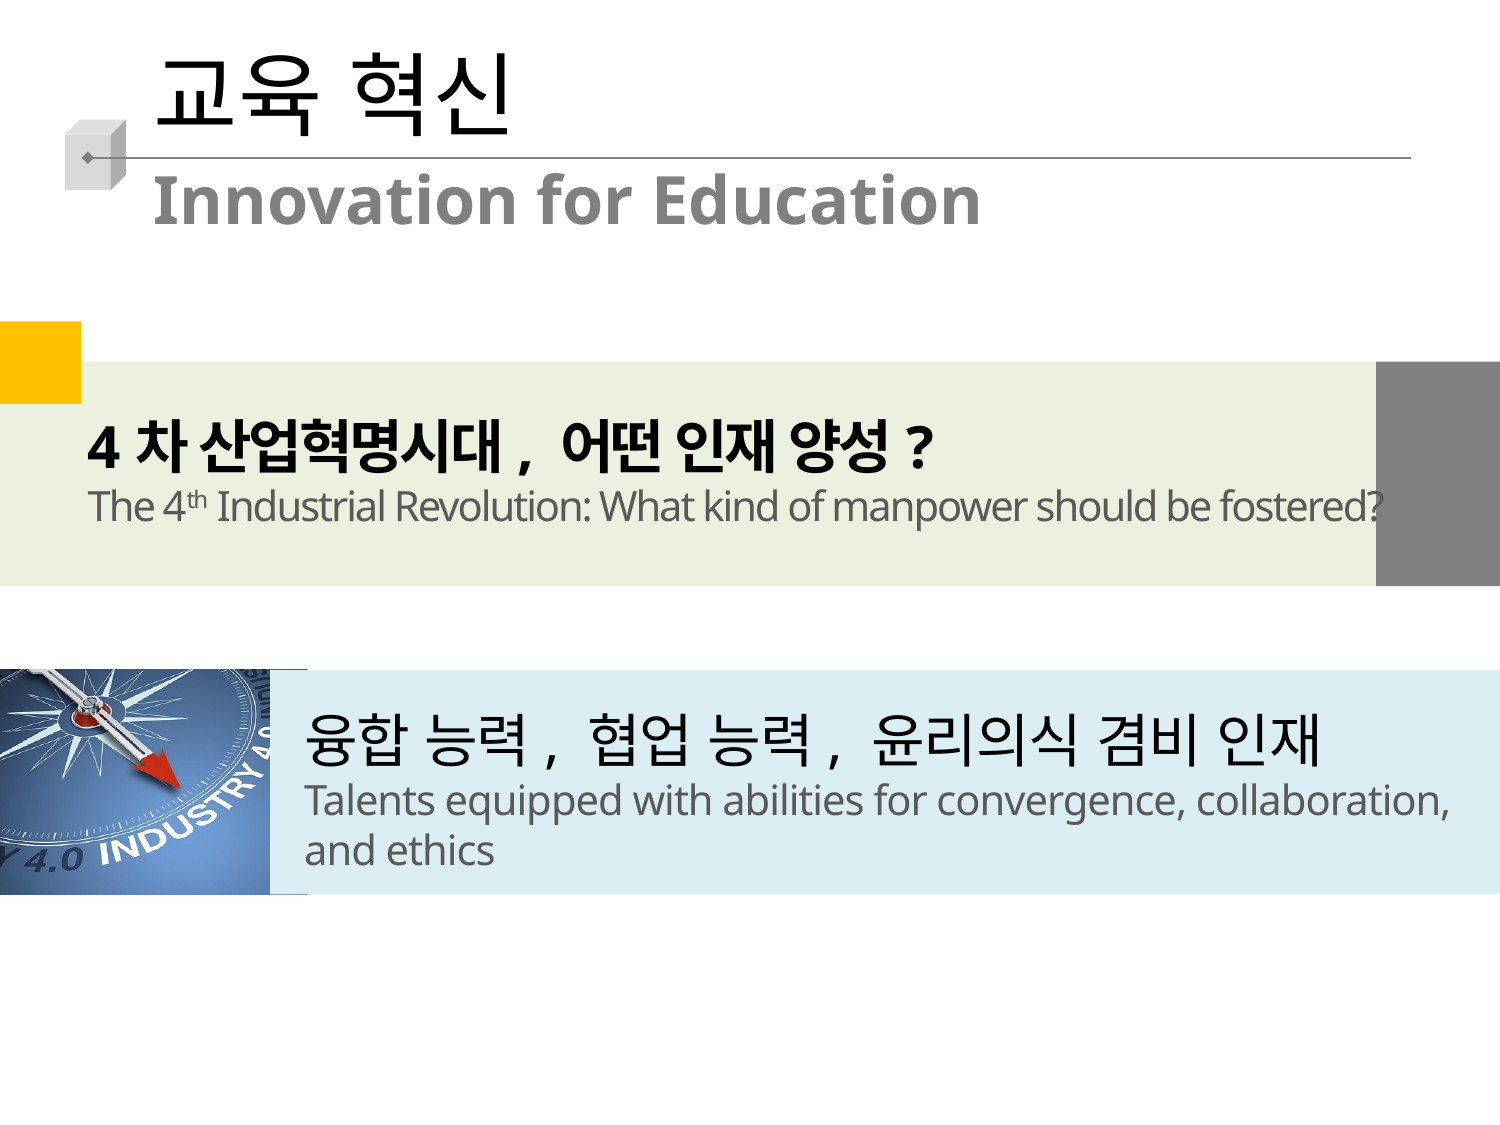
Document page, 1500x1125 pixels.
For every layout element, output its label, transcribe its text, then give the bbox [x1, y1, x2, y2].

text_box 교육 혁신 [139, 30, 1500, 156]
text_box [0, 669, 1500, 895]
text_box Innovation for Education [139, 204, 1025, 246]
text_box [0, 321, 1500, 587]
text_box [64, 119, 1412, 191]
